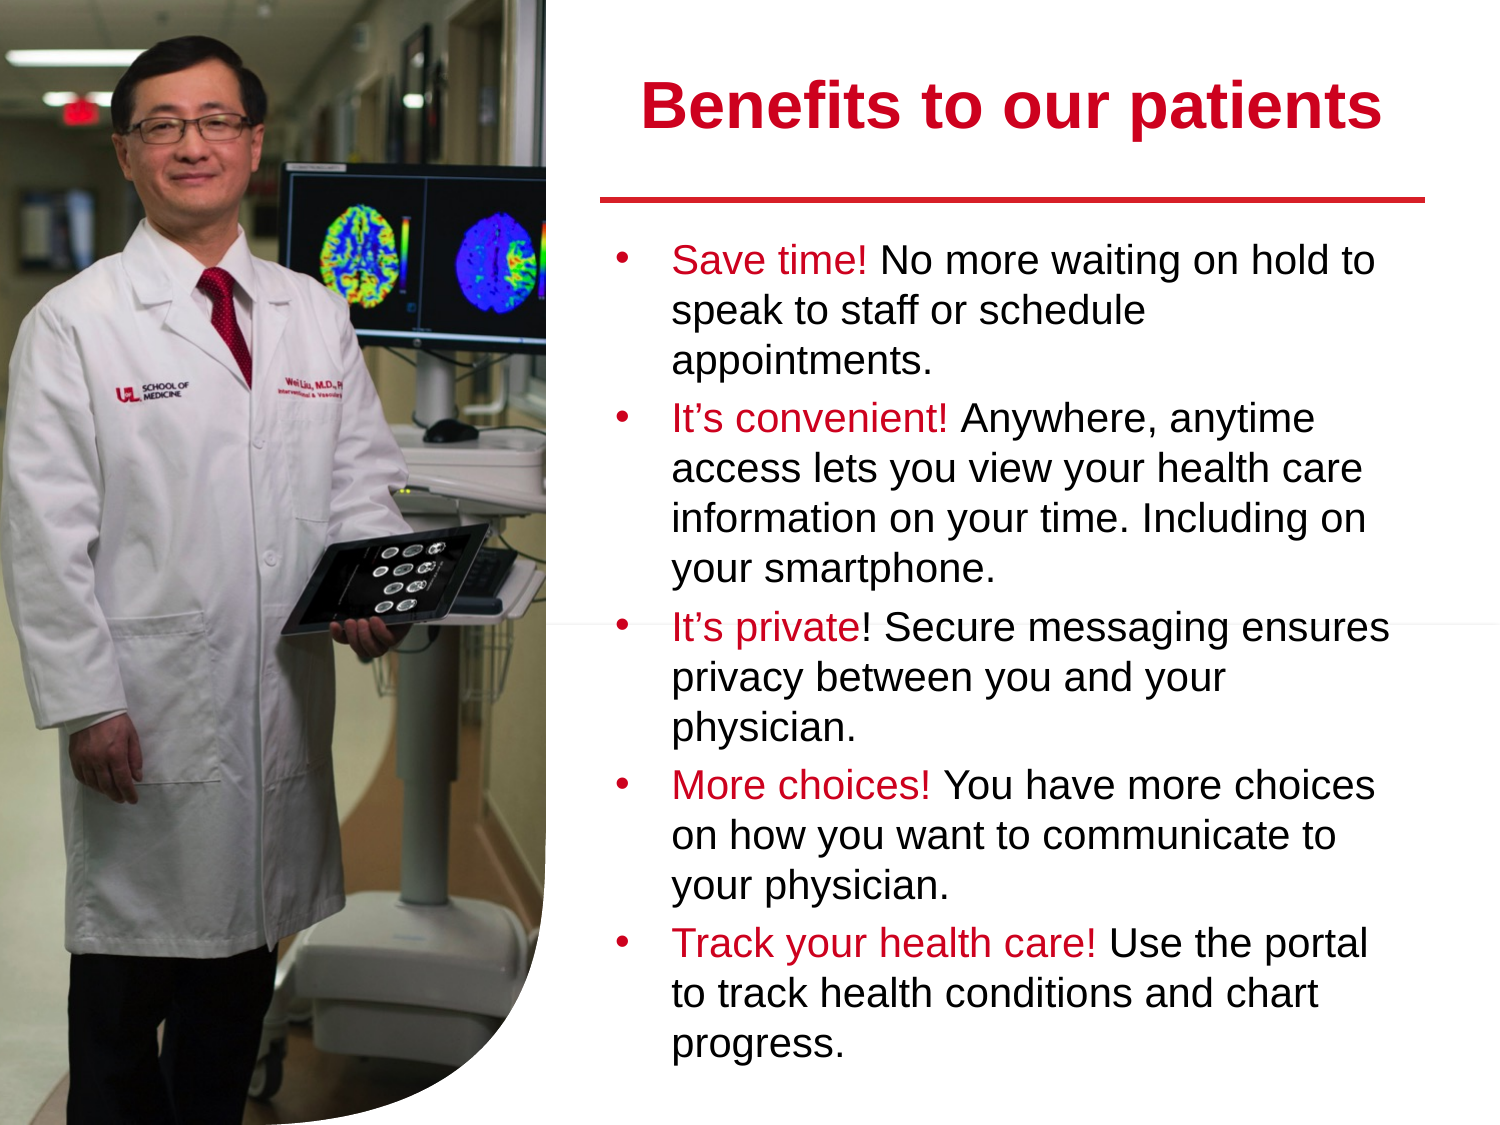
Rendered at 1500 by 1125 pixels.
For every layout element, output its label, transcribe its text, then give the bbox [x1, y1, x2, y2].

list Save time! No more waiting on hold to speak to staff or schedule appointments. It’s convenient! Anywhere, anytime access lets you view your health care information on your time. Including on your smartphone. It’s private! Secure messaging ensures privacy between you and your physician. More choices! You have more choices on how you want to communicate to your physician. Track your health care! Use the portal to track health conditions and chart progress. [600, 224, 1425, 1043]
title Benefits to our patients [600, 45, 1425, 159]
picture [0, 0, 546, 1125]
